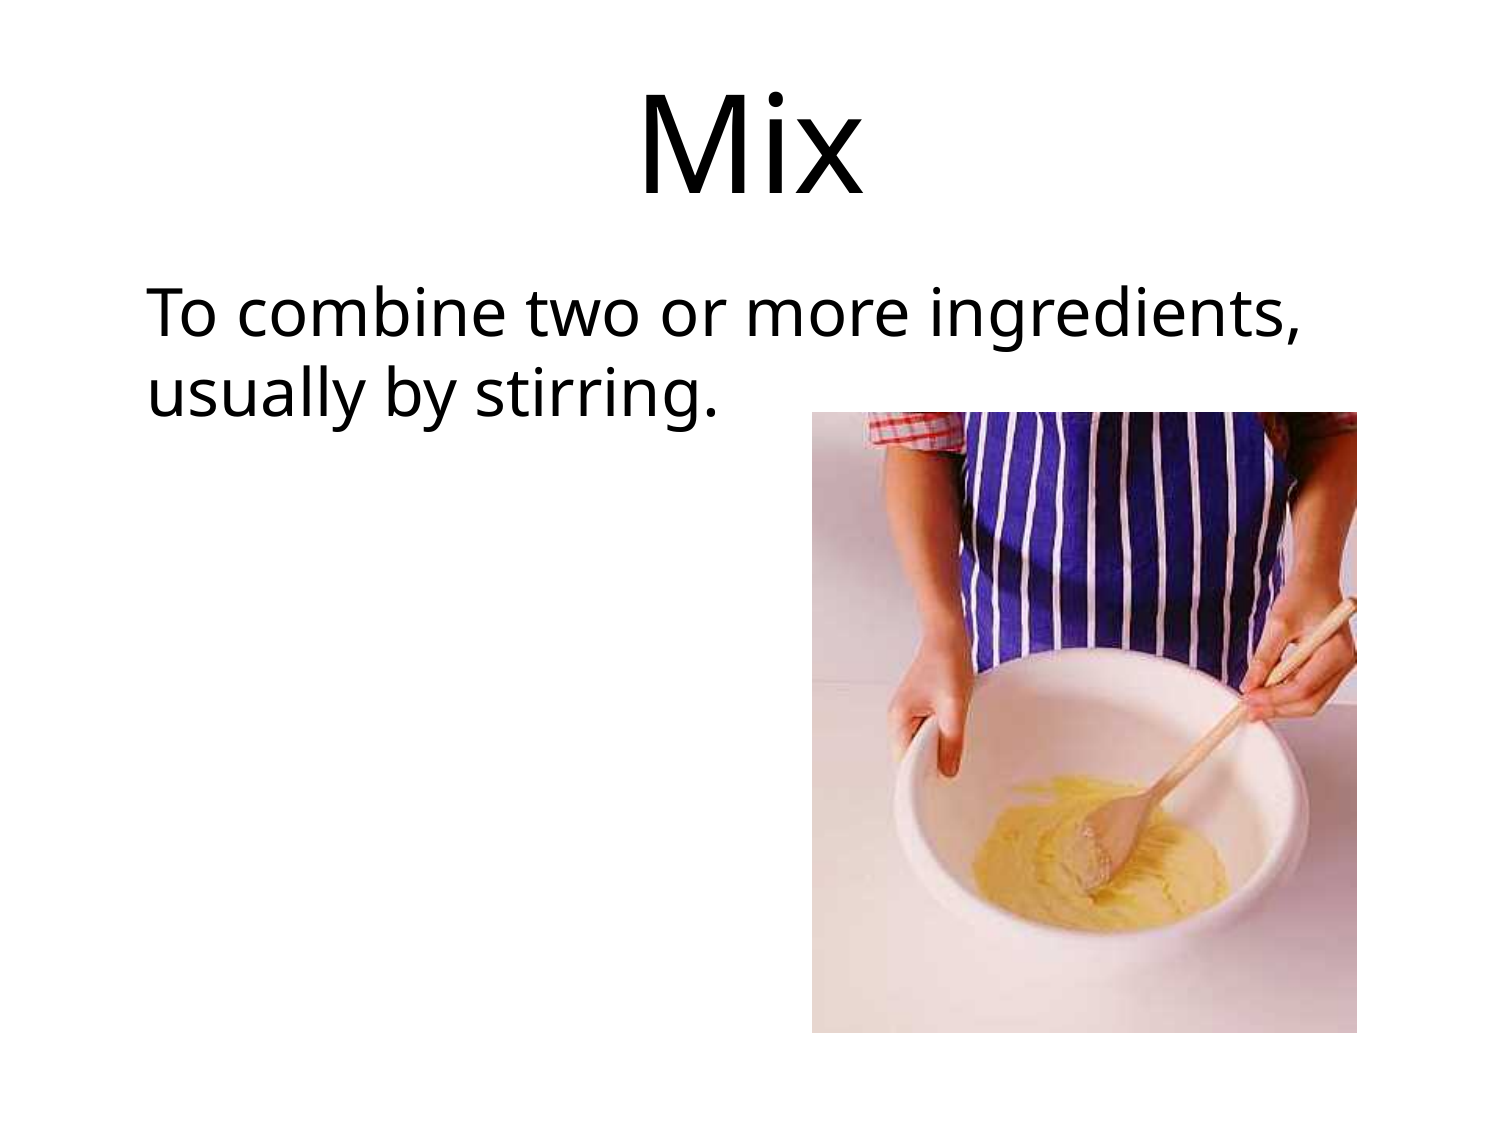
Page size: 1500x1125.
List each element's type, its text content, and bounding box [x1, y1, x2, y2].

picture [812, 412, 1357, 1033]
title Mix [75, 45, 1425, 233]
list To combine two or more ingredients, usually by stirring. [75, 262, 1425, 1005]
